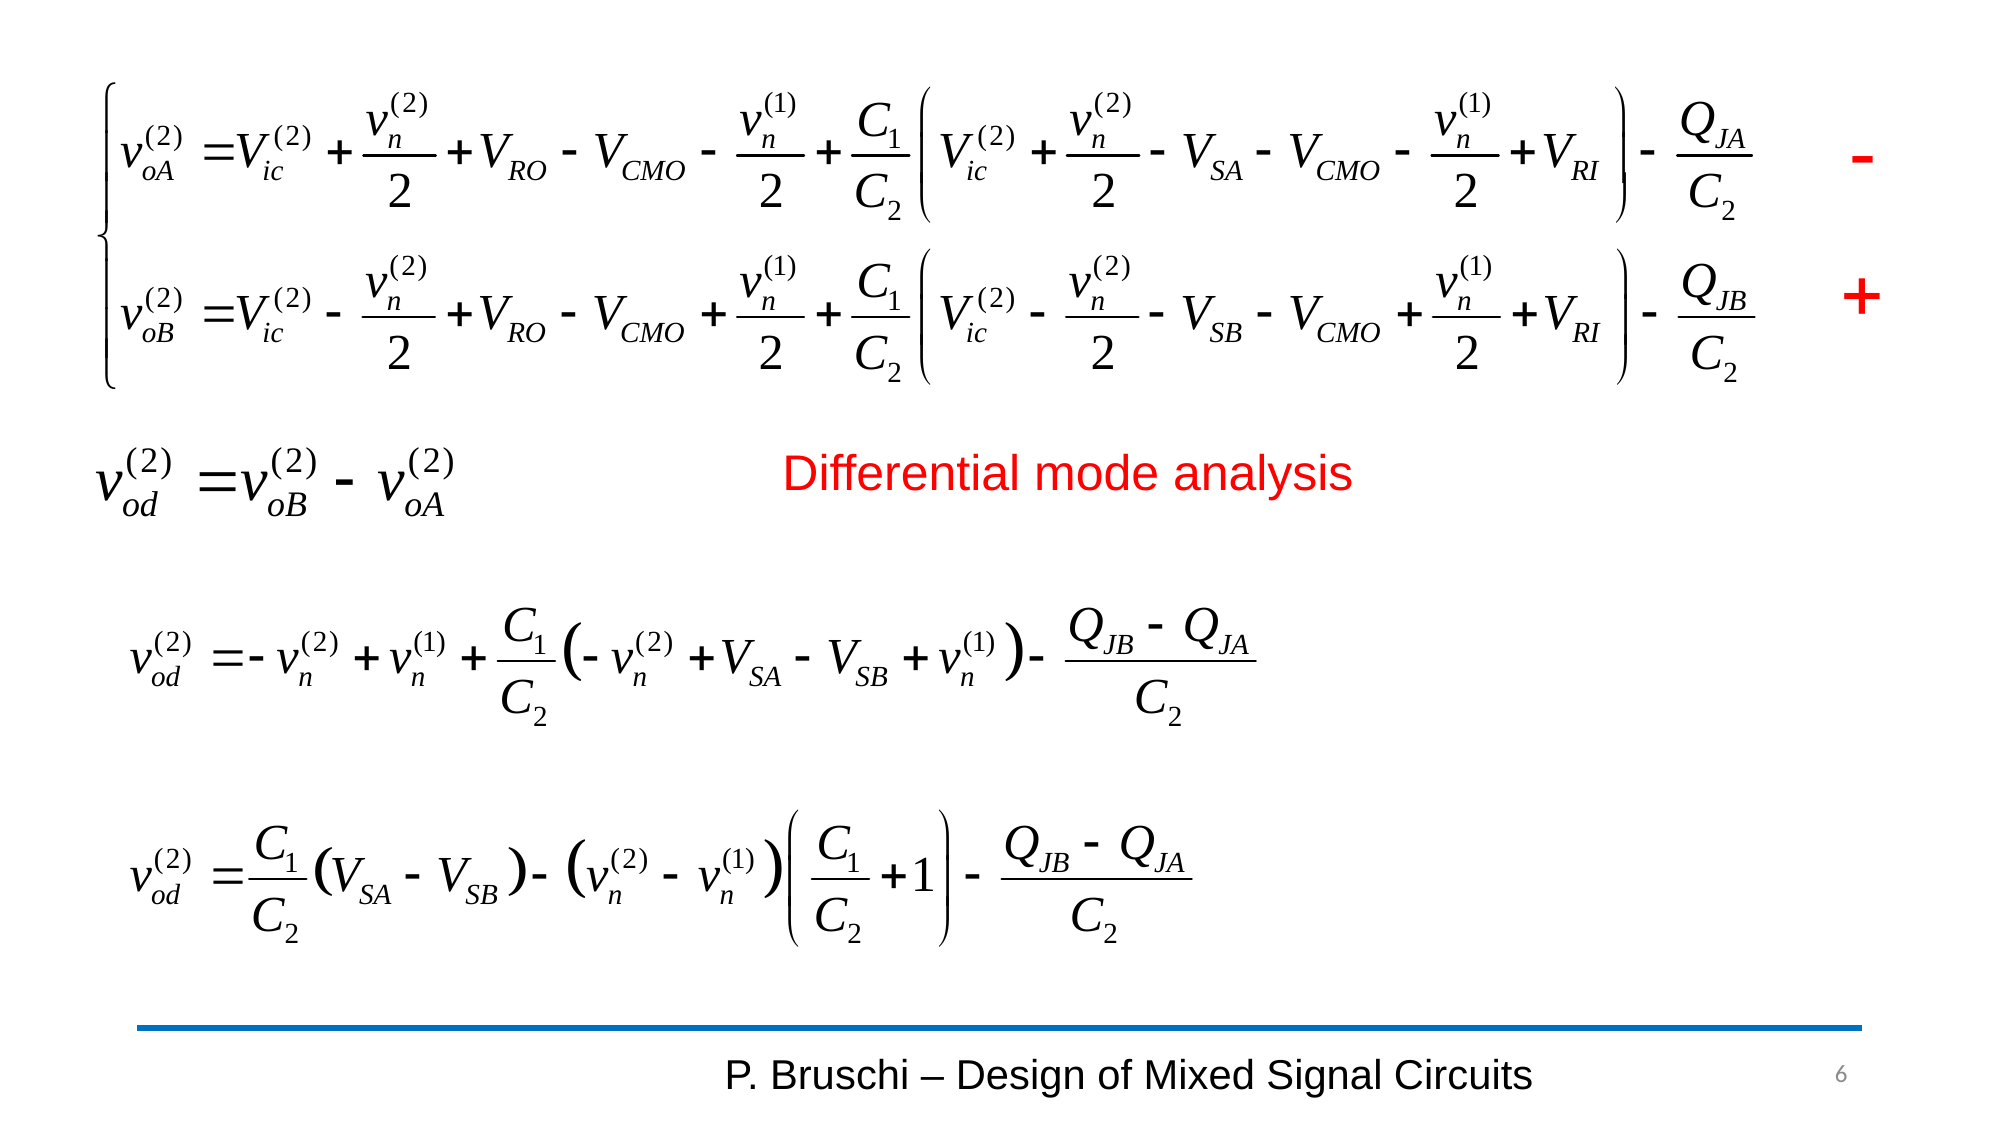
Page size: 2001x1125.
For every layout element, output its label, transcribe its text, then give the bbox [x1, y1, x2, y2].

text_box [87, 72, 1764, 400]
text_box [122, 799, 1203, 959]
text_box + [1825, 236, 1900, 341]
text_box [87, 432, 465, 532]
text_box Differential mode analysis [767, 432, 1418, 508]
slide_number 6 [1718, 1042, 1863, 1103]
footer P. Bruschi – Design of Mixed Signal Circuits [662, 1042, 1596, 1103]
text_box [122, 593, 1266, 737]
text_box - [1835, 98, 1890, 204]
